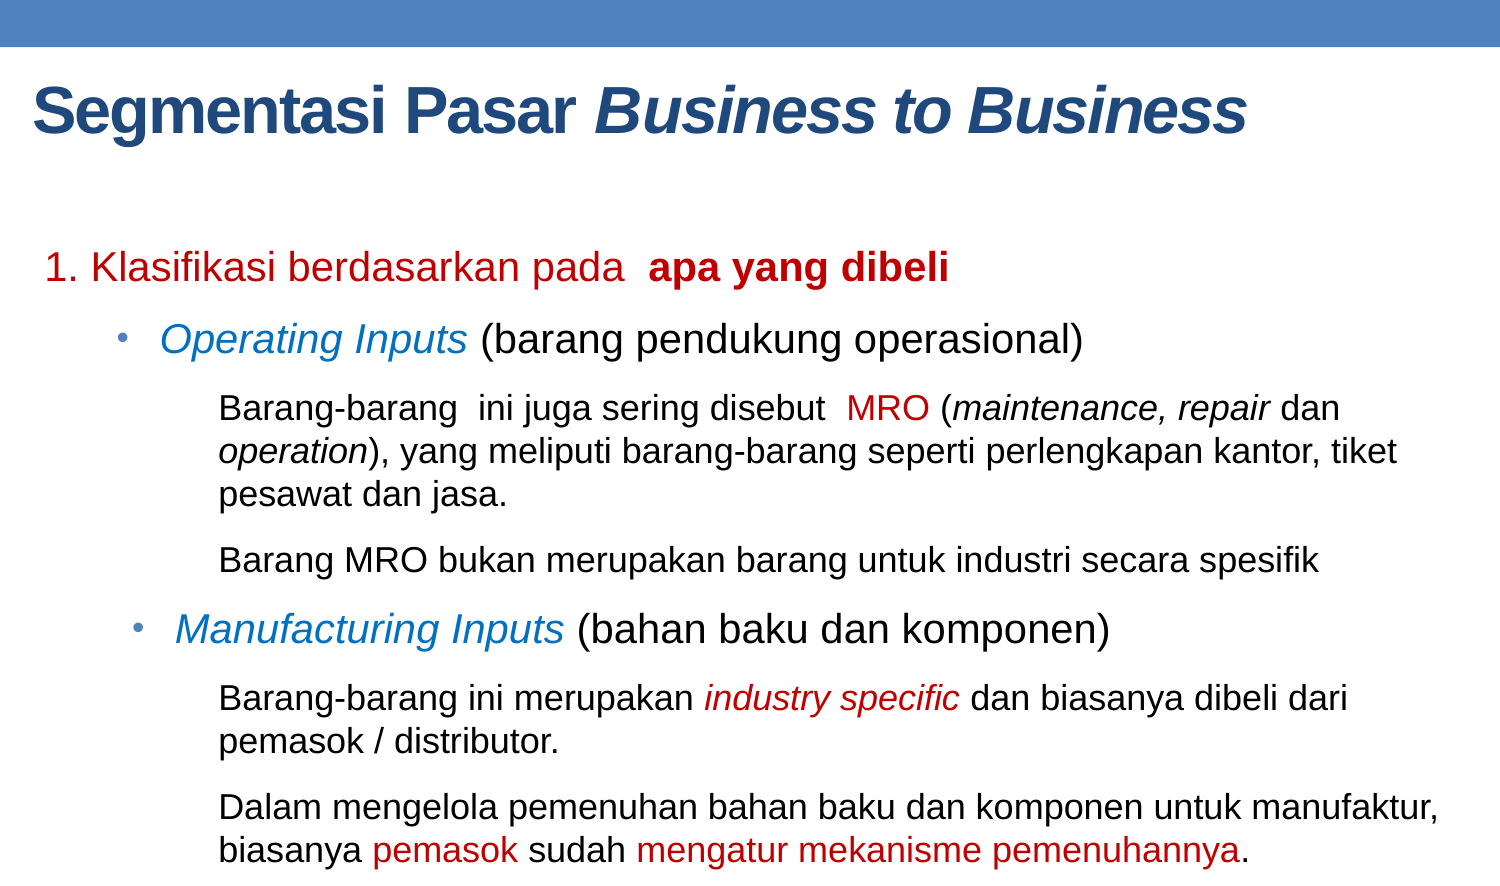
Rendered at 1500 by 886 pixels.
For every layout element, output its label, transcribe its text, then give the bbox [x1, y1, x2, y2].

title Segmentasi Pasar Business to Business [17, 42, 1368, 171]
list 1. Klasifikasi berdasarkan pada apa yang dibeli Operating Inputs (barang pendukung operasional) Barang-barang ini juga sering disebut MRO (maintenance, repair dan operation), yang meliputi barang-barang seperti perlengkapan kantor, tiket pesawat dan jasa. Barang MRO bukan merupakan barang untuk industri secara spesifik Manufacturing Inputs (bahan baku dan komponen) Barang-barang ini merupakan industry specific dan biasanya dibeli dari pemasok / distributor. Dalam mengelola pemenuhan bahan baku dan komponen untuk manufaktur, biasanya pemasok sudah mengatur mekanisme pemenuhannya. [29, 232, 1459, 886]
